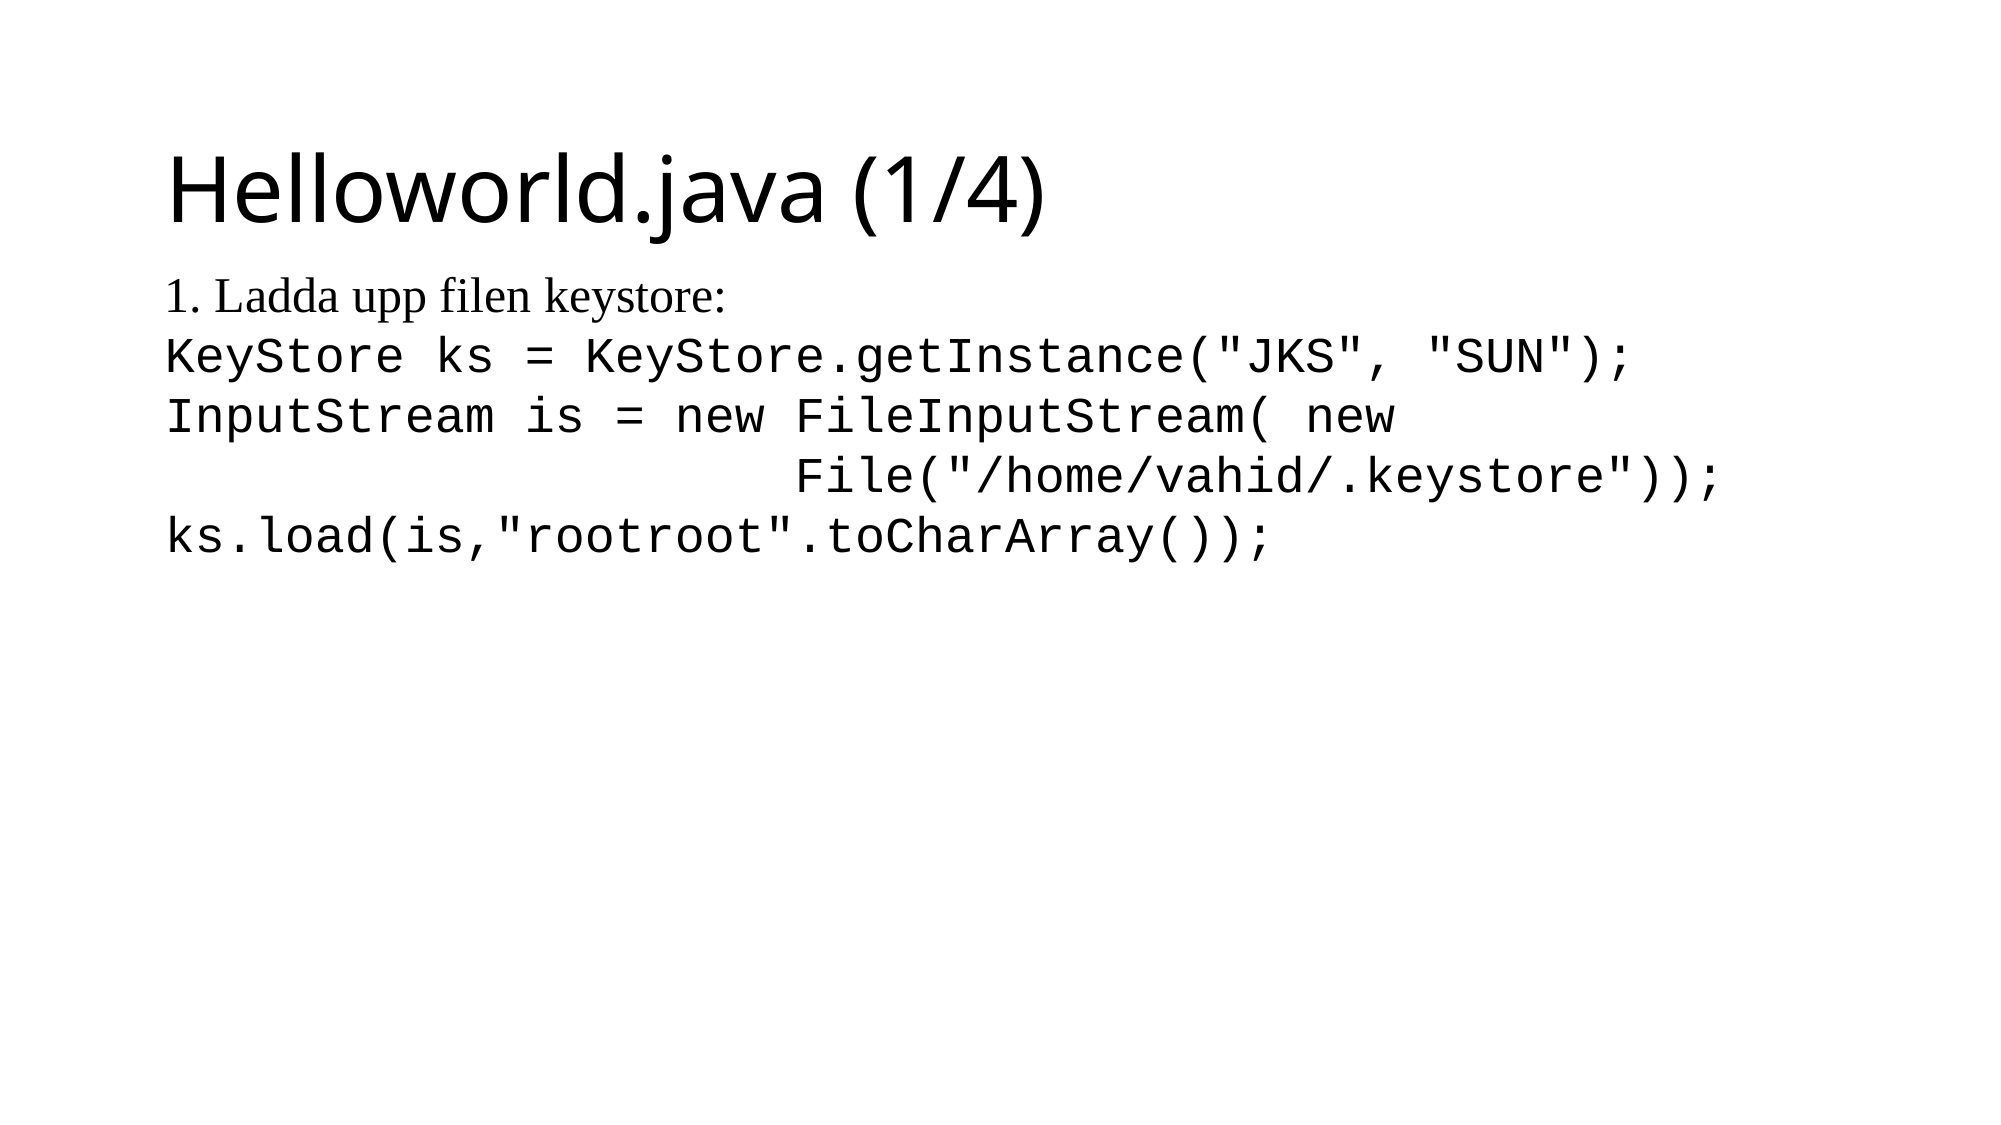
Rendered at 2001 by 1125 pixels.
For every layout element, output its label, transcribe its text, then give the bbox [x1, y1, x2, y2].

title Helloworld.java (1/4) [150, 99, 1847, 255]
text_box 1. Ladda upp filen keystore: KeyStore ks = KeyStore.getInstance("JKS", "SUN"); InputStream is = new FileInputStream( new File("/home/vahid/.keystore")); ks.load(is,"rootroot".toCharArray()); [149, 255, 1847, 571]
